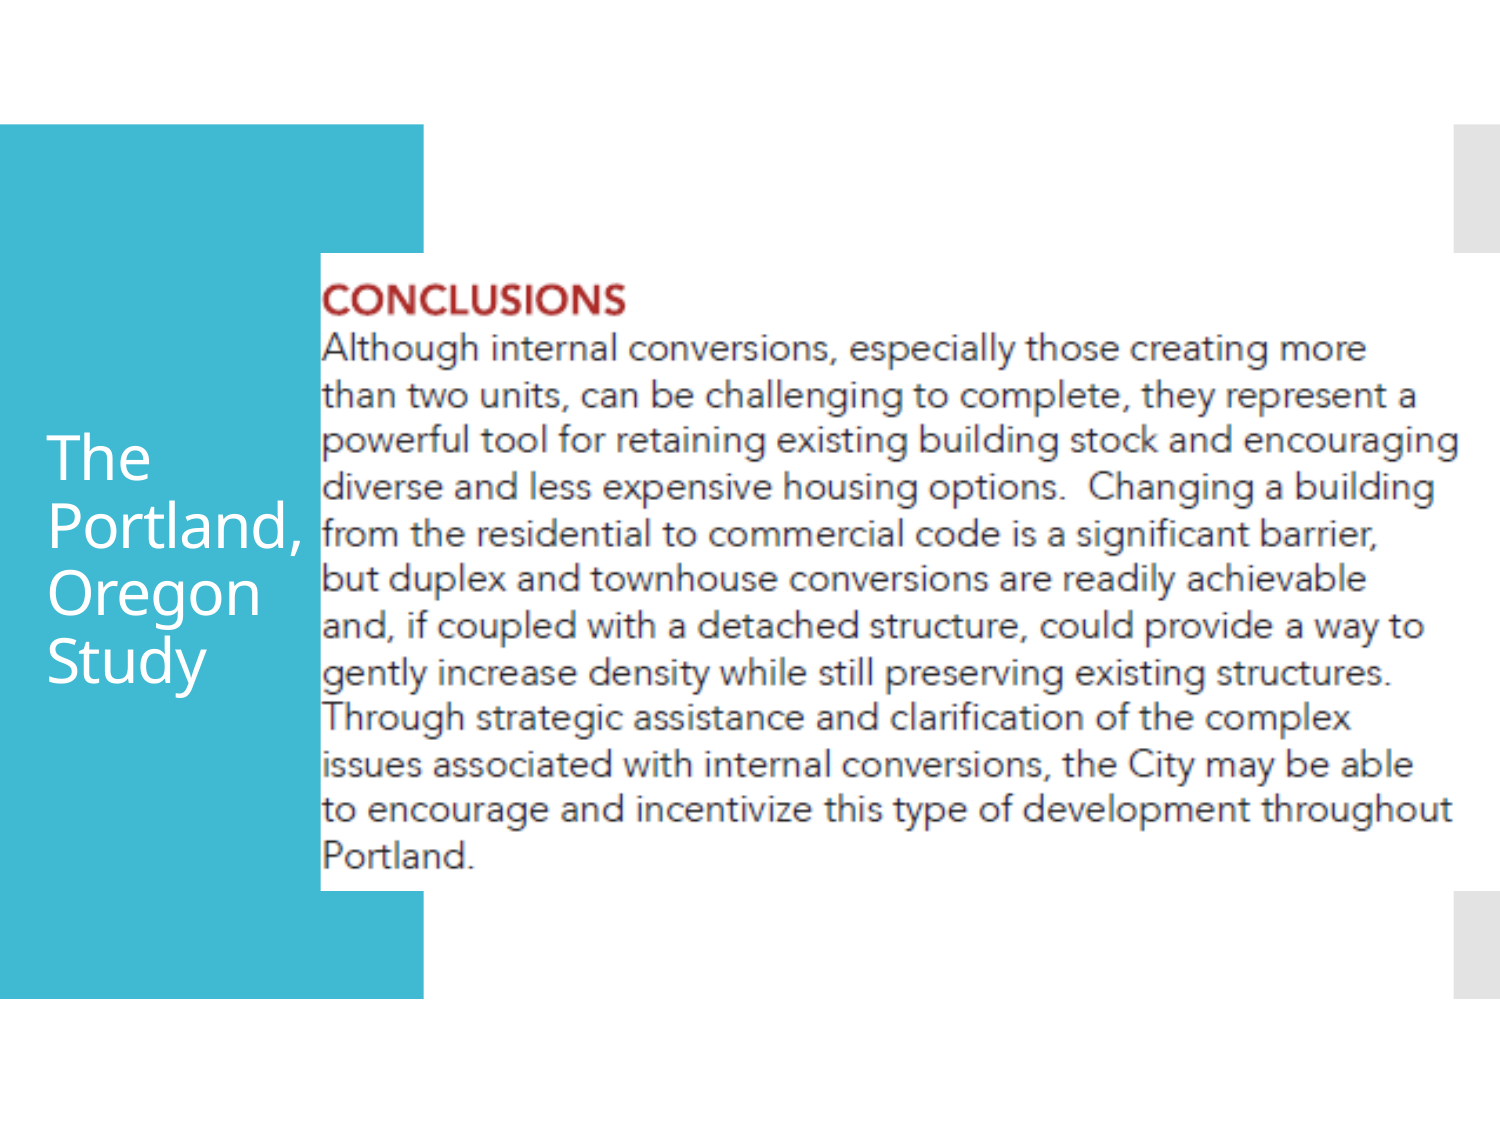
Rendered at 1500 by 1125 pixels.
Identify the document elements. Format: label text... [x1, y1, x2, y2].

picture [320, 252, 1500, 891]
title The Portland, Oregon Study [31, 184, 394, 940]
